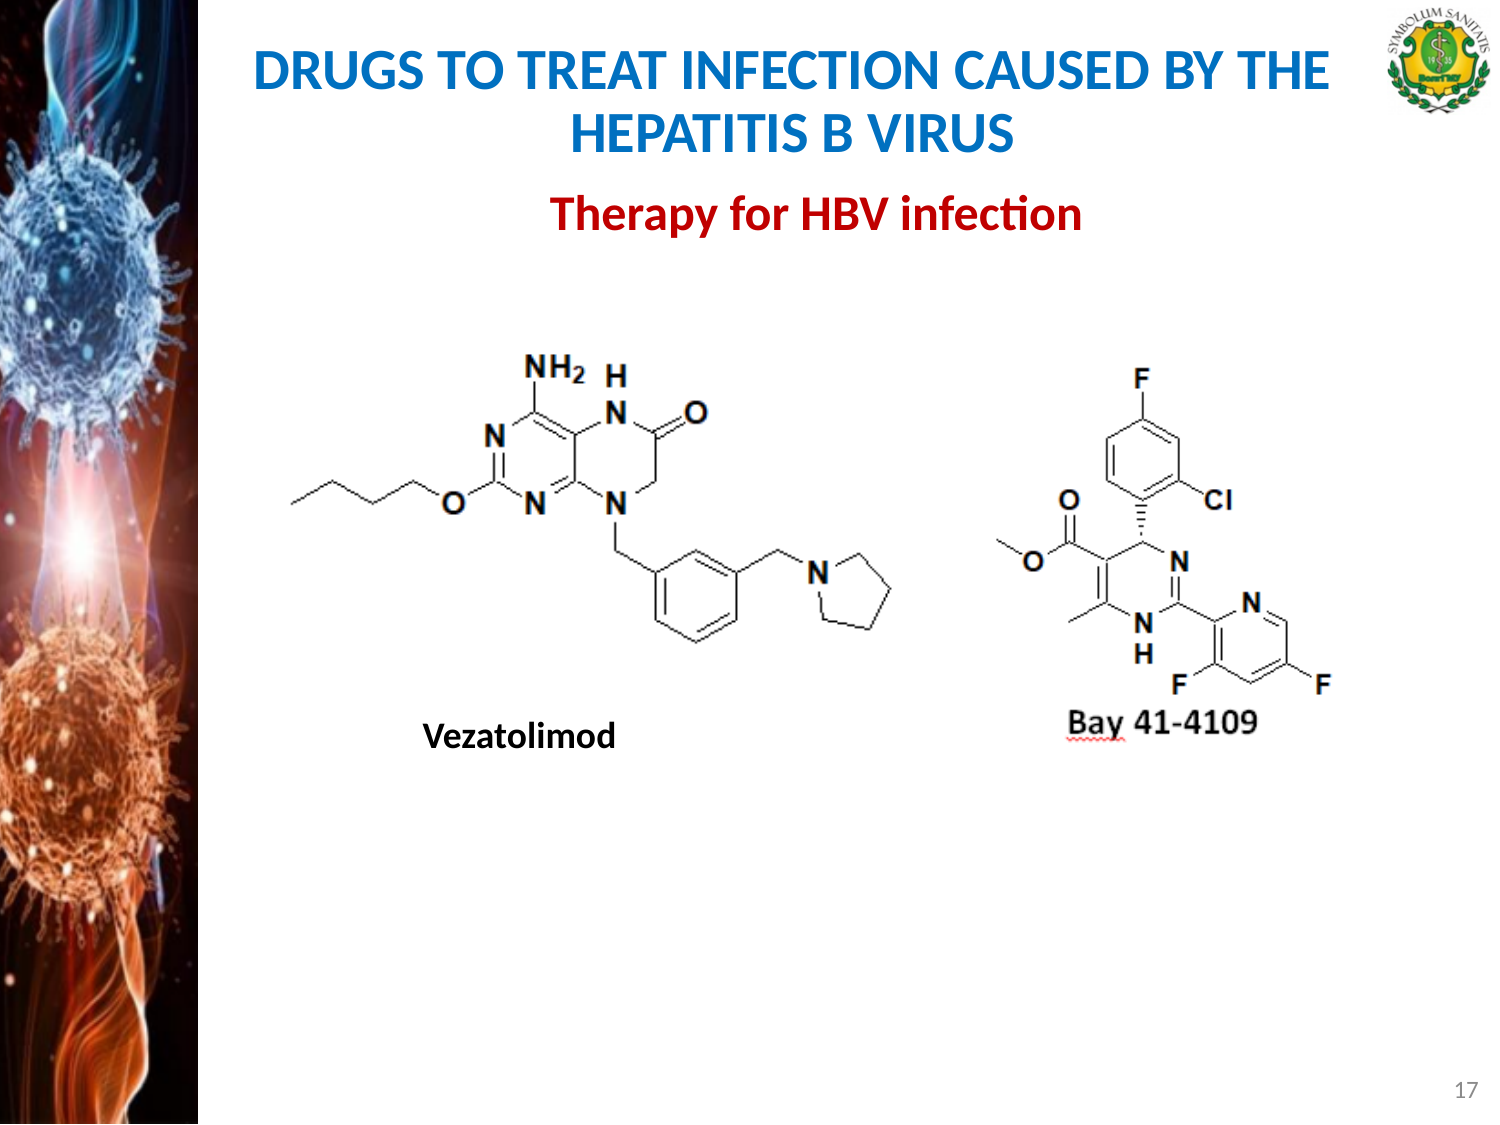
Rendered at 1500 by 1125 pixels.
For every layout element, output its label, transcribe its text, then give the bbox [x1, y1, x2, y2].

slide_number 17 [1400, 1058, 1495, 1119]
picture [0, 0, 198, 1124]
picture [278, 326, 911, 646]
text_box Therapy for HBV infection [535, 172, 1099, 248]
text_box Drugs to treat infection caused by the hepatitis B virus [203, 30, 1388, 173]
picture [1387, 6, 1492, 115]
picture [977, 329, 1394, 766]
text_box Vezatolimod [408, 704, 632, 764]
